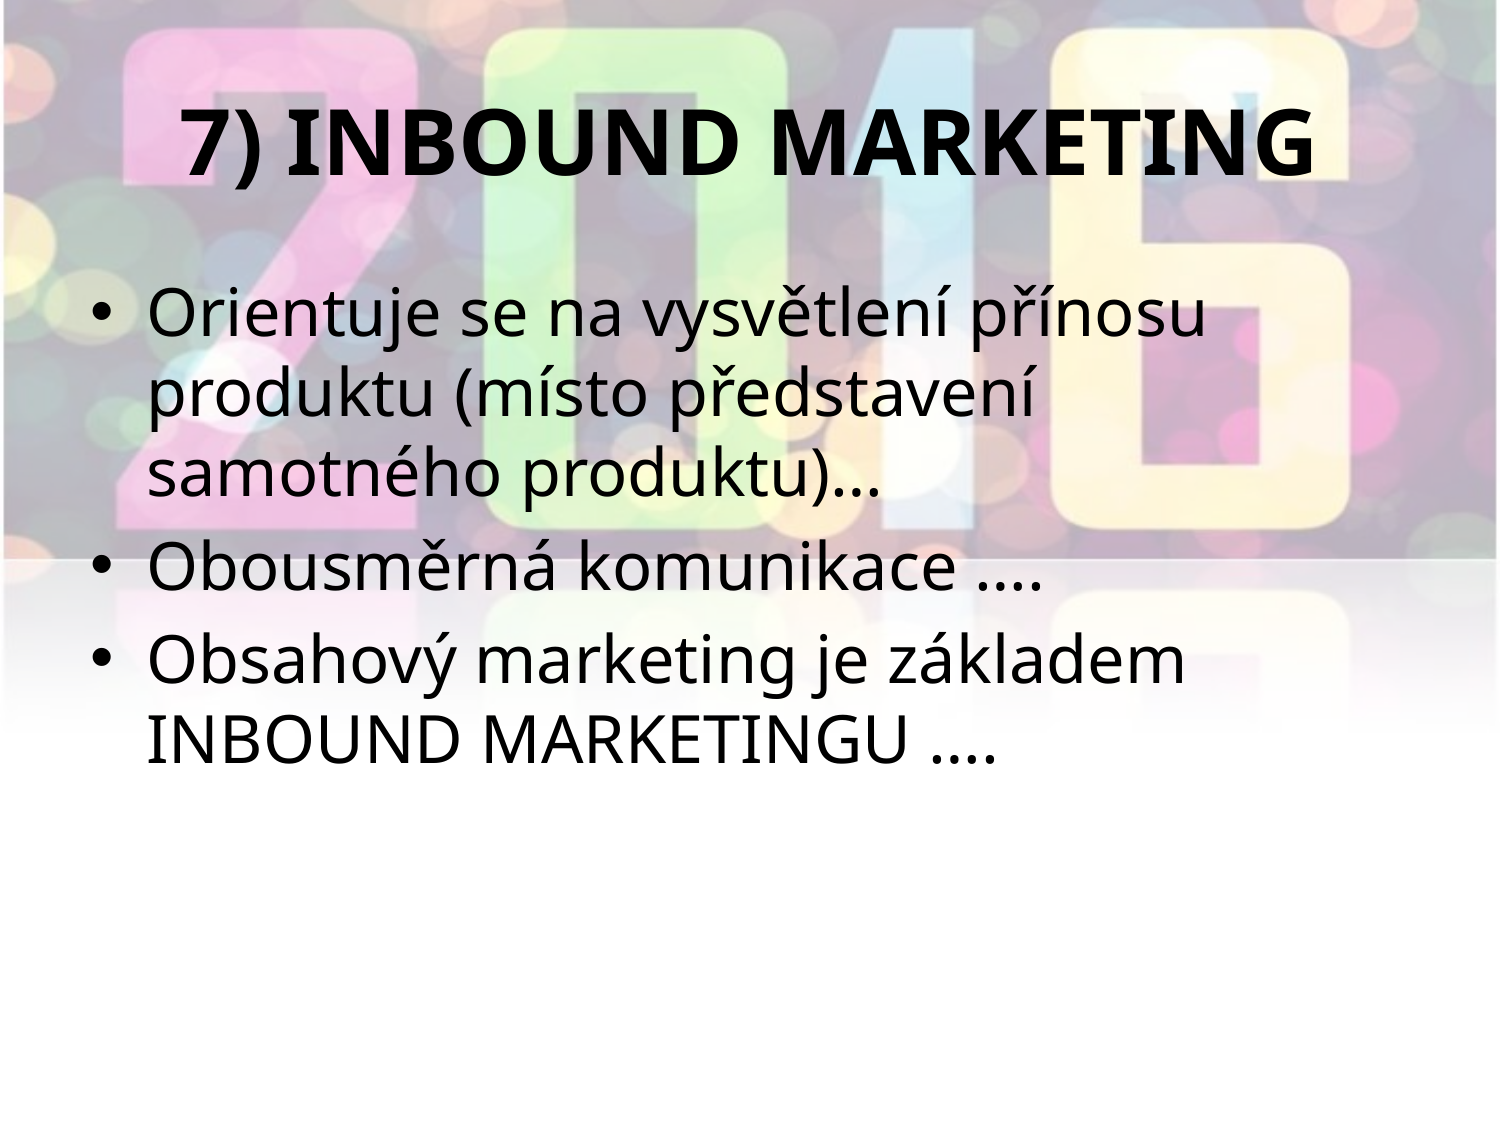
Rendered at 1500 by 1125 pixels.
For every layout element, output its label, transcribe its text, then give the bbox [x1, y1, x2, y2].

title 7) INBOUND MARKETING [75, 45, 1425, 233]
list Orientuje se na vysvětlení přínosu produktu (místo představení samotného produktu)… Obousměrná komunikace …. Obsahový marketing je základem INBOUND MARKETINGU …. [75, 262, 1425, 1005]
